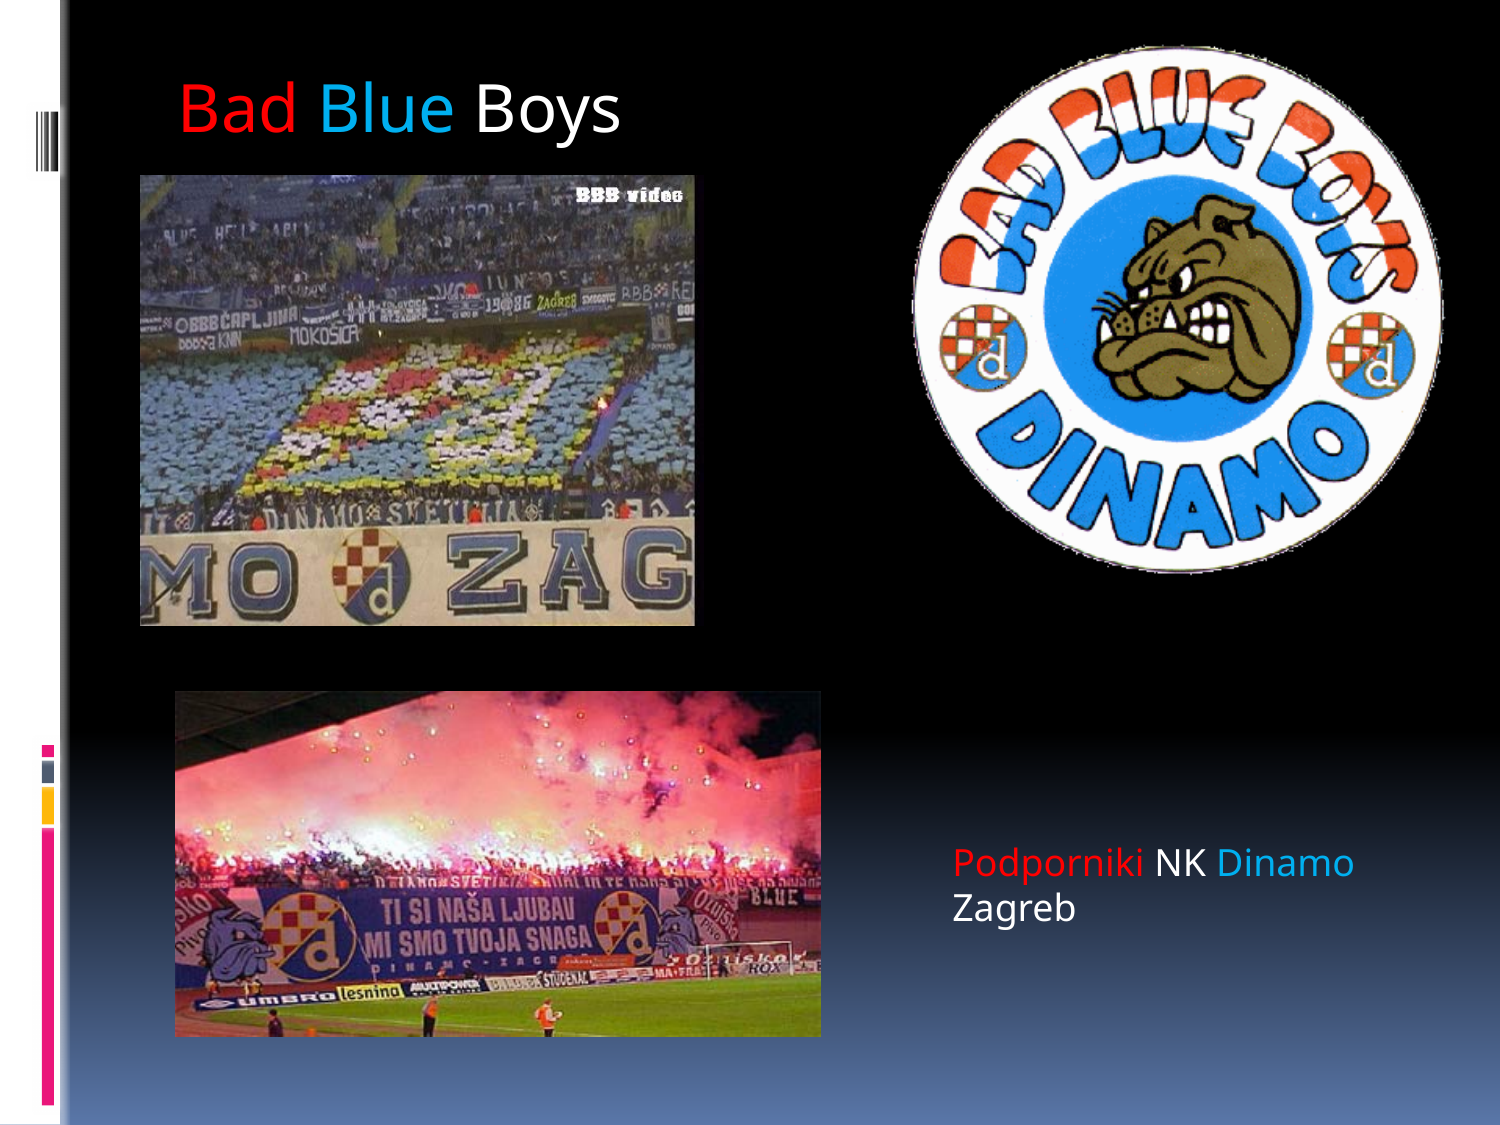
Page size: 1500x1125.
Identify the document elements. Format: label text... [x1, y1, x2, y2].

picture [140, 175, 704, 627]
text_box Bad Blue Boys [163, 58, 638, 154]
text_box Podporniki NK Dinamo Zagreb [937, 831, 1454, 937]
picture [890, 22, 1467, 588]
picture [175, 690, 821, 1038]
